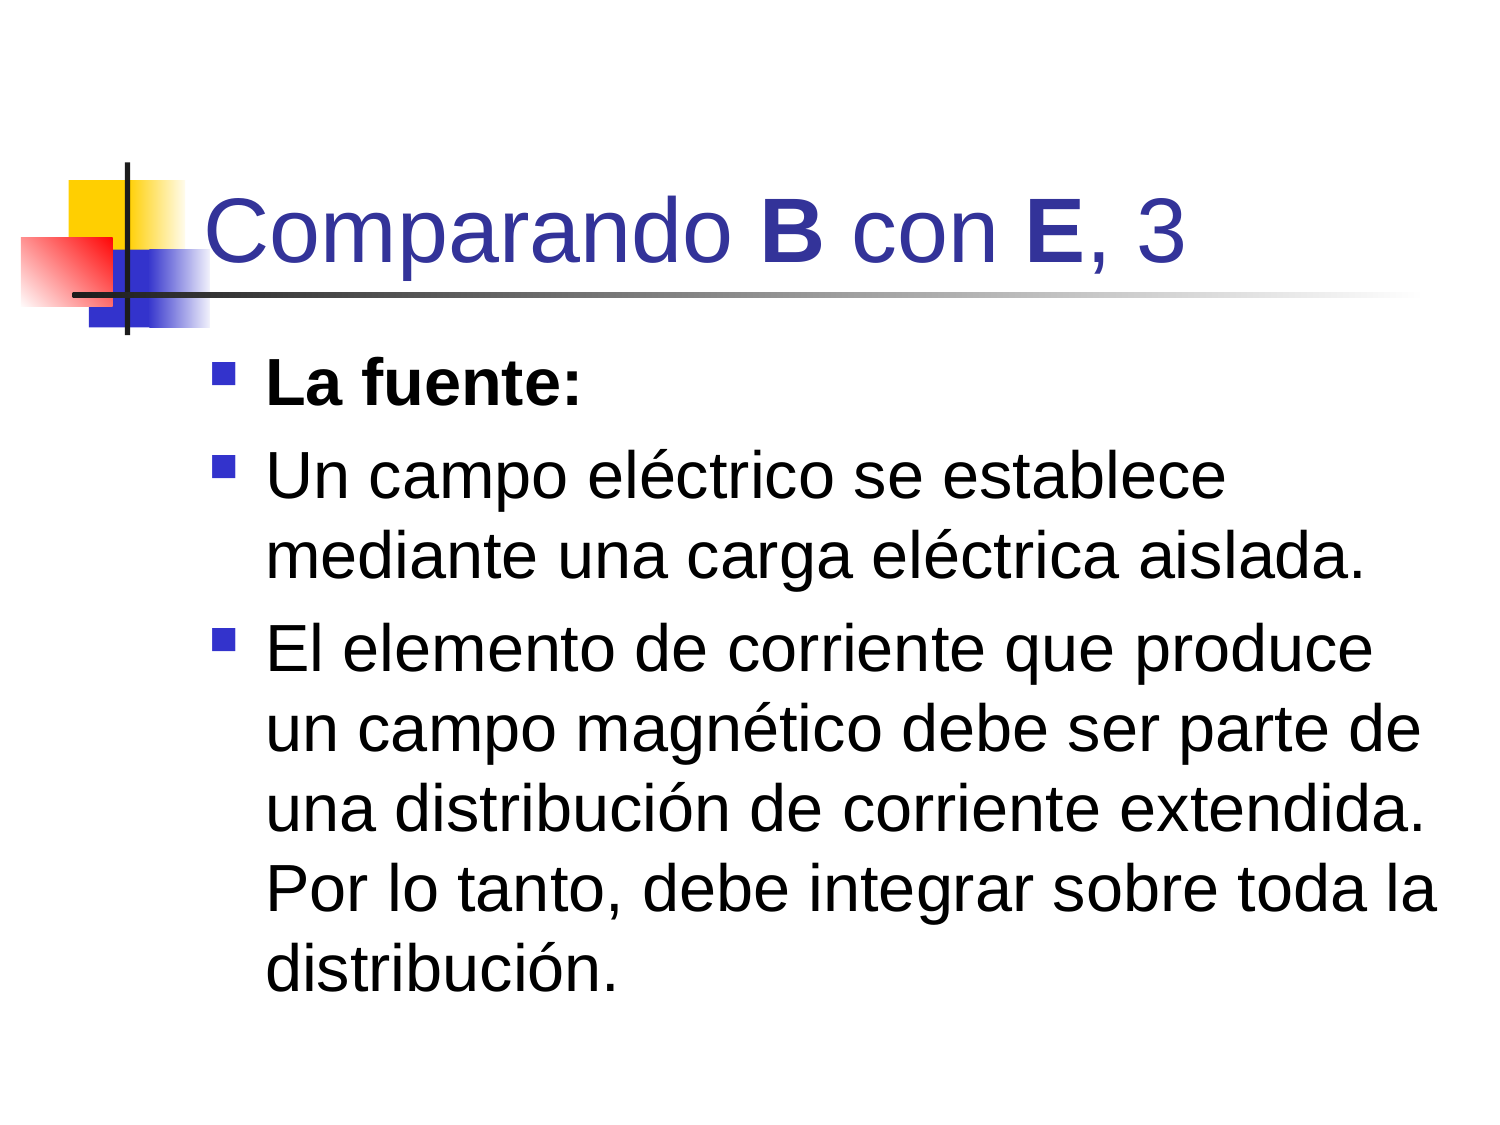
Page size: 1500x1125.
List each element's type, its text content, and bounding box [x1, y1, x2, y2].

list La fuente: Un campo eléctrico se establece mediante una carga eléctrica aislada. El elemento de corriente que produce un campo magnético debe ser parte de una distribución de corriente extendida. Por lo tanto, debe integrar sobre toda la distribución. [193, 331, 1469, 1006]
title Comparando B con E, 3 [188, 101, 1468, 289]
